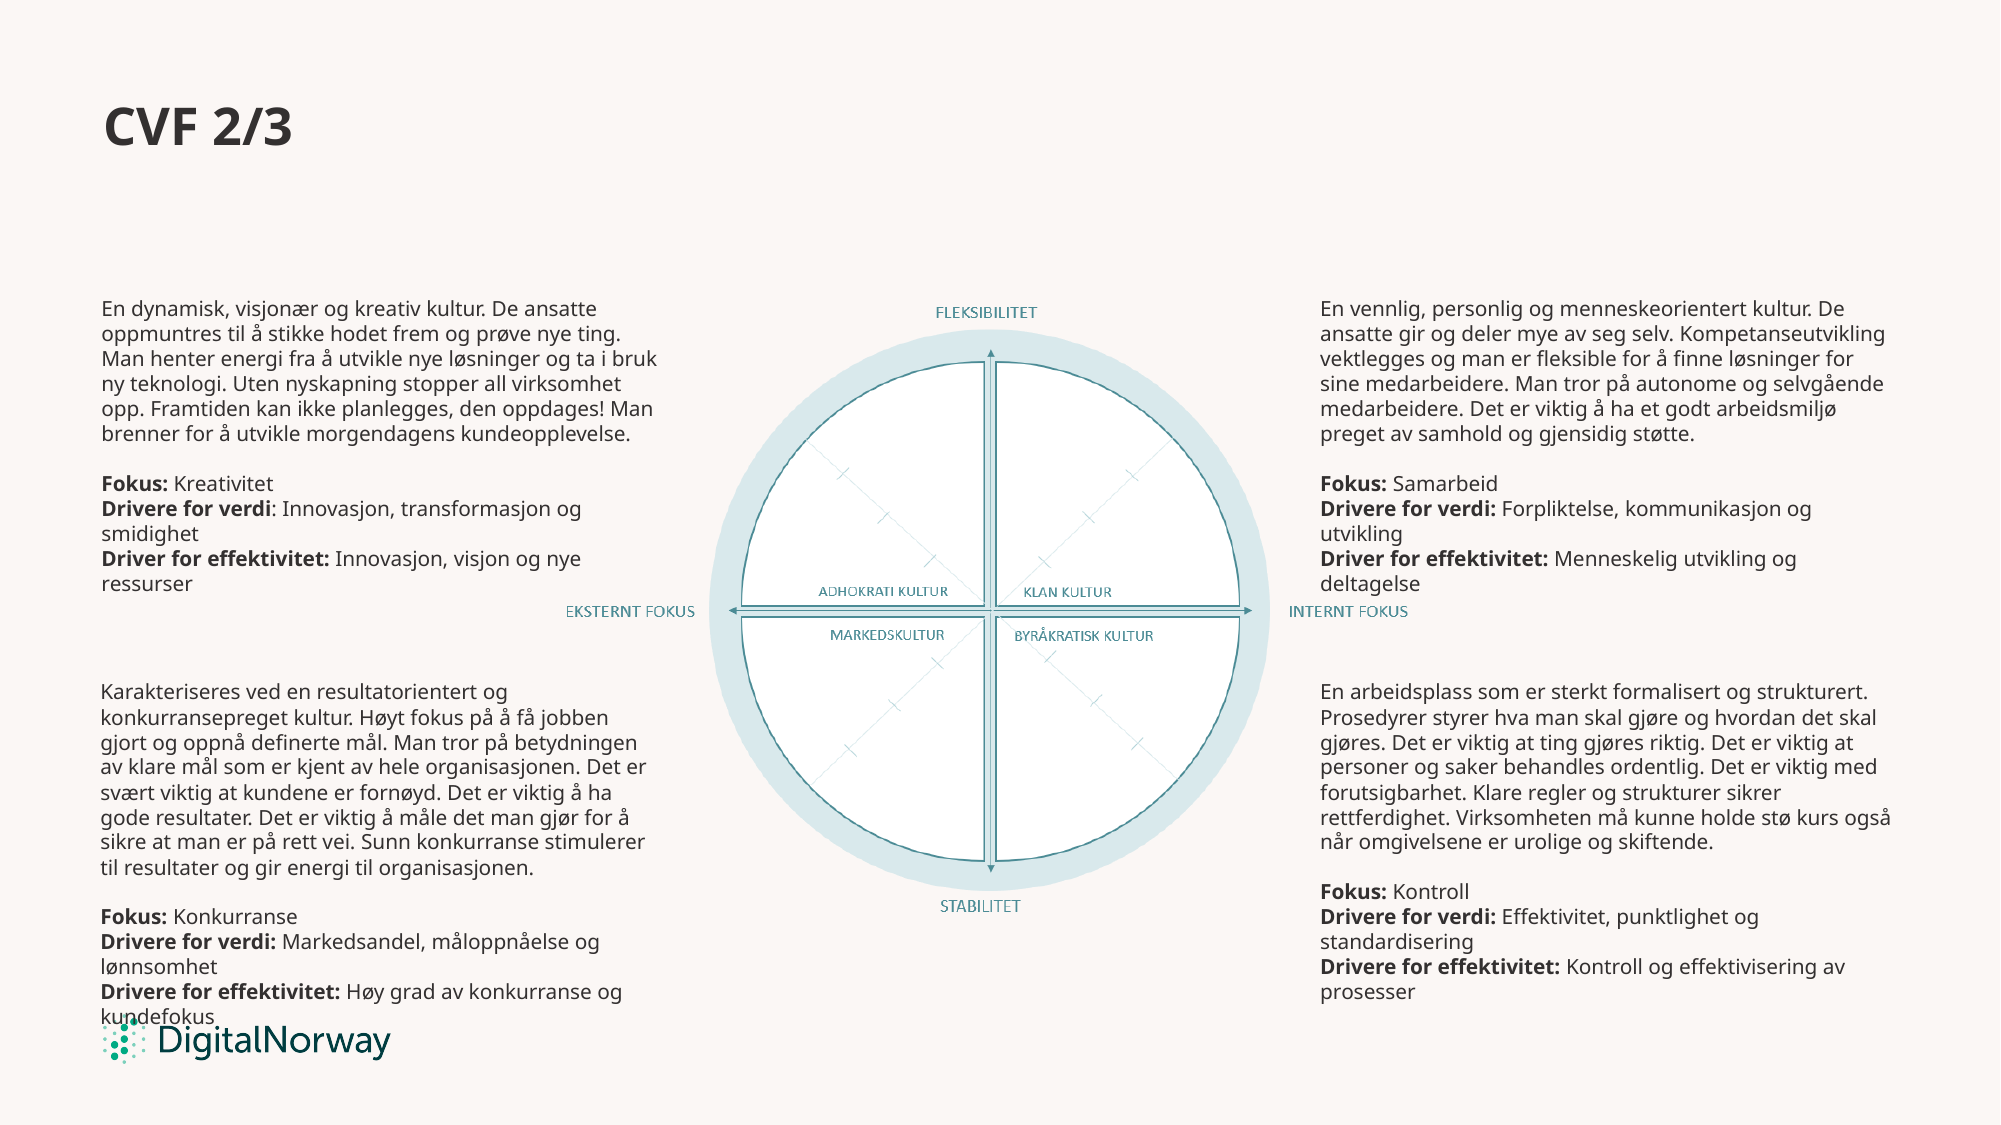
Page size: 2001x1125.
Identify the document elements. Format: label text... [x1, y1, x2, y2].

title CVF 2/3 [103, 93, 1896, 157]
picture [520, 282, 1448, 920]
text_box En dynamisk, visjonær og kreativ kultur. De ansatte oppmuntres til å stikke hodet frem og prøve nye ting. Man henter energi fra å utvikle nye løsninger og ta i bruk ny teknologi. Uten nyskapning stopper all virksomhet opp. Framtiden kan ikke planlegges, den oppdages! Man brenner for å utvikle morgendagens kundeopplevelse. Fokus: Kreativitet Drivere for verdi: Innovasjon, transformasjon og smidighet Driver for effektivitet: Innovasjon, visjon og nye ressurser [86, 288, 520, 629]
text_box Karakteriseres ved en resultatorientert og konkurransepreget kultur. Høyt fokus på å få jobben gjort og oppnå definerte mål. Man tror på betydningen av klare mål som er kjent av hele organisasjonen. Det er svært viktig at kundene er fornøyd. Det er viktig å ha gode resultater. Det er viktig å måle det man gjør for å sikre at man er på rett vei. Sunn konkurranse stimulerer til resultater og gir energi til organisasjonen. Fokus: Konkurranse Drivere for verdi: Markedsandel, måloppnåelse og lønnsomhet Drivere for effektivitet: Høy grad av konkurranse og kundefokus [85, 671, 676, 1037]
text_box En arbeidsplass som er sterkt formalisert og strukturert. Prosedyrer styrer hva man skal gjøre og hvordan det skal gjøres. Det er viktig at ting gjøres riktig. Det er viktig at personer og saker behandles ordentlig. Det er viktig med forutsigbarhet. Klare regler og strukturer sikrer rettferdighet. Virksomheten må kunne holde stø kurs også når omgivelsene er urolige og skiftende. Fokus: Kontroll Drivere for verdi: Effektivitet, punktlighet og standardisering Drivere for effektivitet: Kontroll og effektivisering av prosesser [1305, 671, 1914, 1037]
text_box En vennlig, personlig og menneskeorientert kultur. De ansatte gir og deler mye av seg selv. Kompetanseutvikling vektlegges og man er fleksible for å finne løsninger for sine medarbeidere. Man tror på autonome og selvgående medarbeidere. Det er viktig å ha et godt arbeidsmiljø preget av samhold og gjensidig støtte. Fokus: Samarbeid Drivere for verdi: Forpliktelse, kommunikasjon og utvikling Driver for effektivitet: Menneskelig utvikling og deltagelse [1448, 288, 1914, 604]
picture [103, 1037, 391, 1064]
